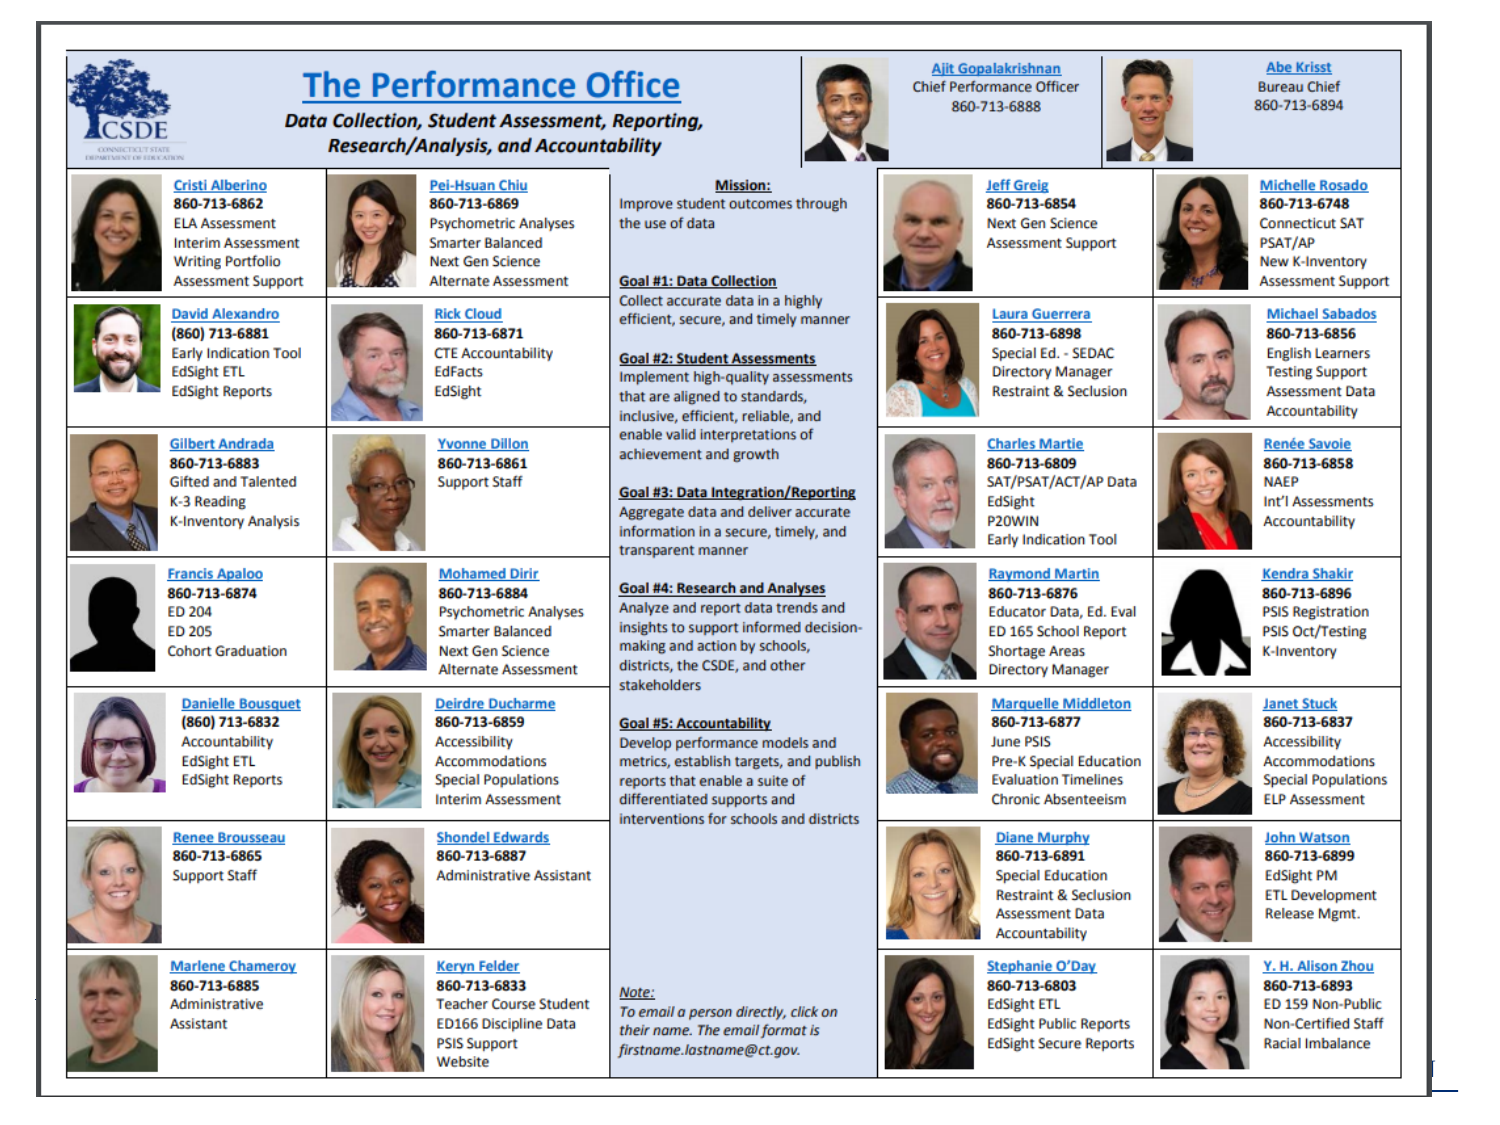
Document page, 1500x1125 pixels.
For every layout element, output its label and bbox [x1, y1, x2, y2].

picture [35, 21, 1432, 1097]
